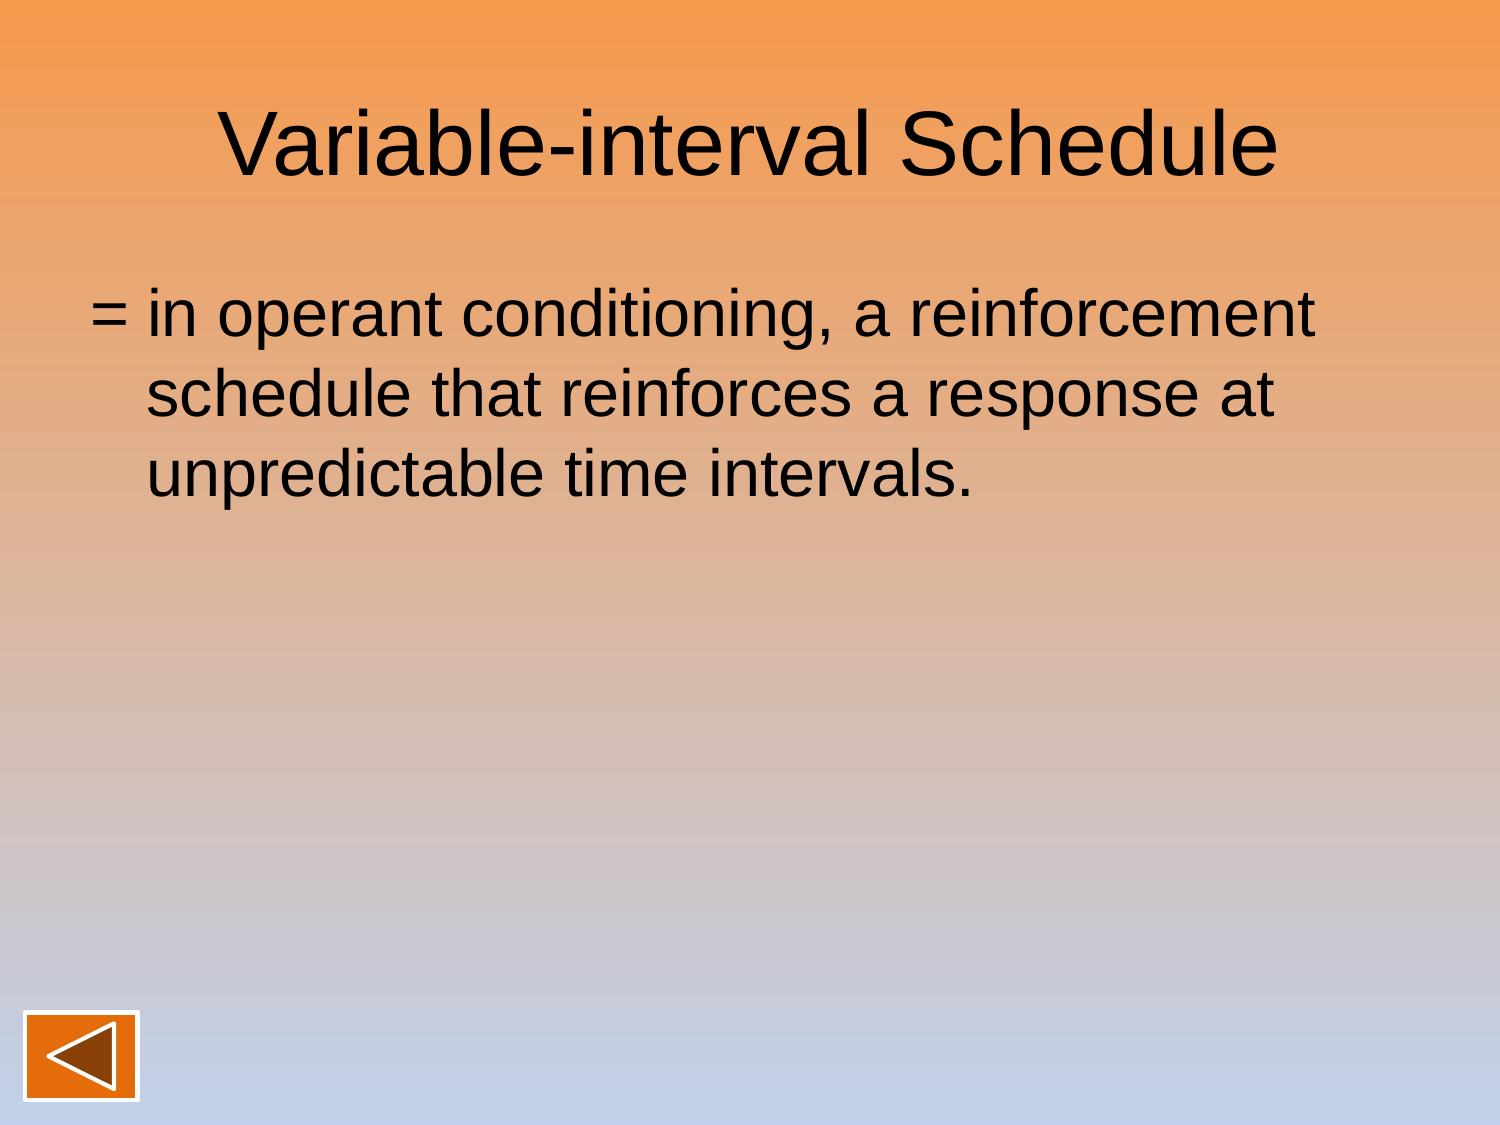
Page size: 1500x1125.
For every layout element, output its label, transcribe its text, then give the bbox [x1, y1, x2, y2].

list = in operant conditioning, a reinforcement schedule that reinforces a response at unpredictable time intervals. [74, 262, 1426, 1006]
title Variable-interval Schedule [74, 44, 1426, 233]
text_box [23, 1010, 140, 1102]
